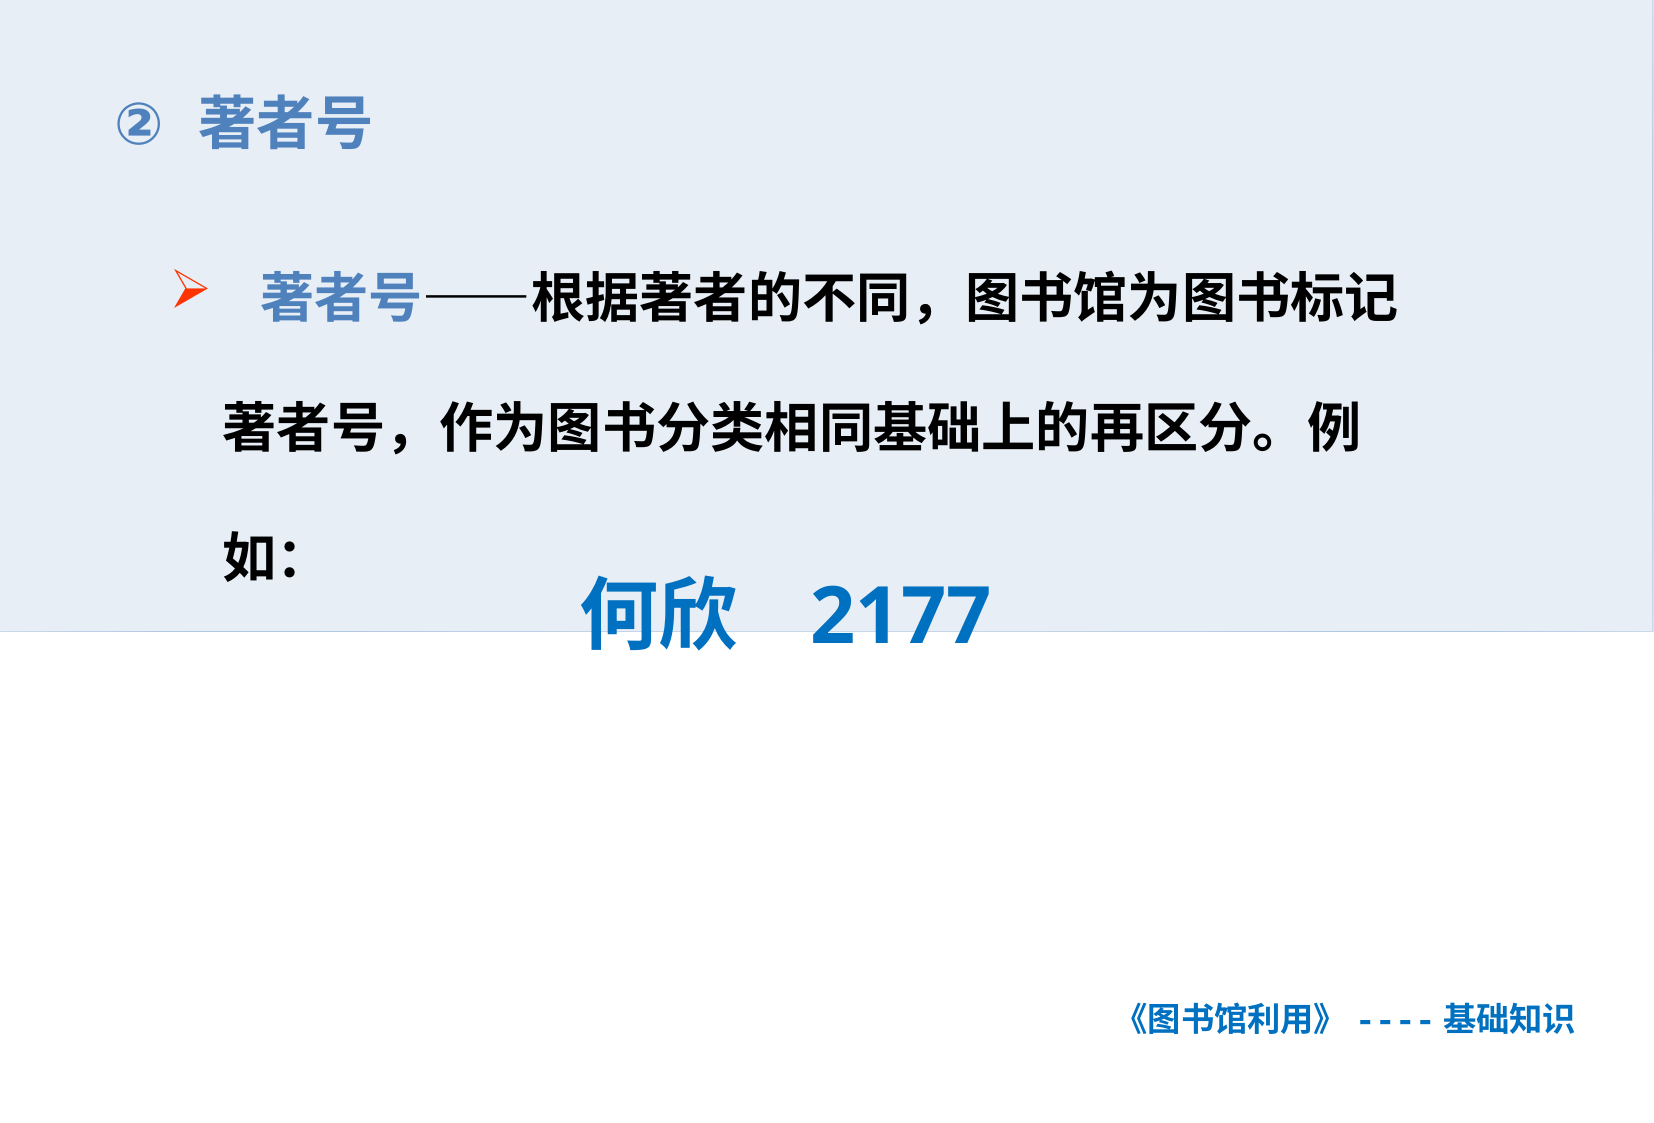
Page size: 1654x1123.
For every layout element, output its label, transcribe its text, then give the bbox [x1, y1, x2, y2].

text_box 何欣 2177 [564, 549, 1047, 687]
footer 《图书馆利用》----基础知识 [1114, 998, 1577, 1050]
list 著者号——根据著者的不同，图书馆为图书标记著者号，作为图书分类相同基础上的再区分。例如： [151, 198, 1415, 819]
title 著者号 [114, 86, 527, 191]
picture [0, 0, 1654, 632]
